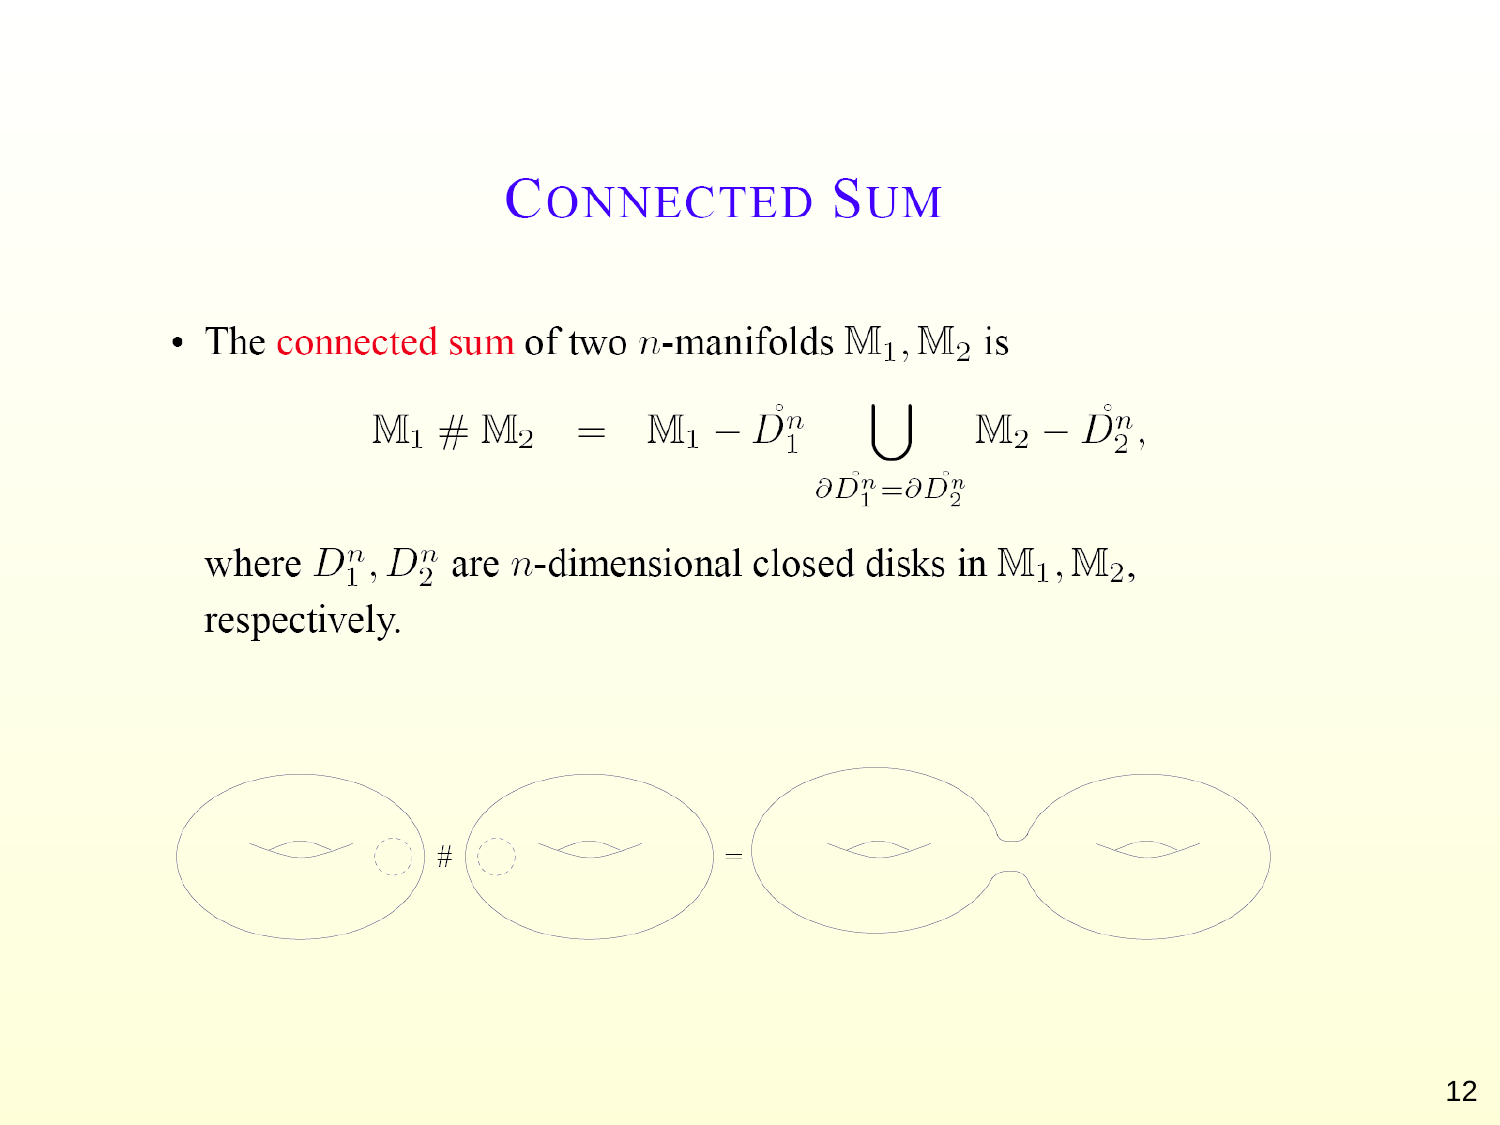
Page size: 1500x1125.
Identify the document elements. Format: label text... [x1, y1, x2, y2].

slide_number 12 [1142, 1064, 1494, 1125]
picture [122, 155, 1355, 1011]
